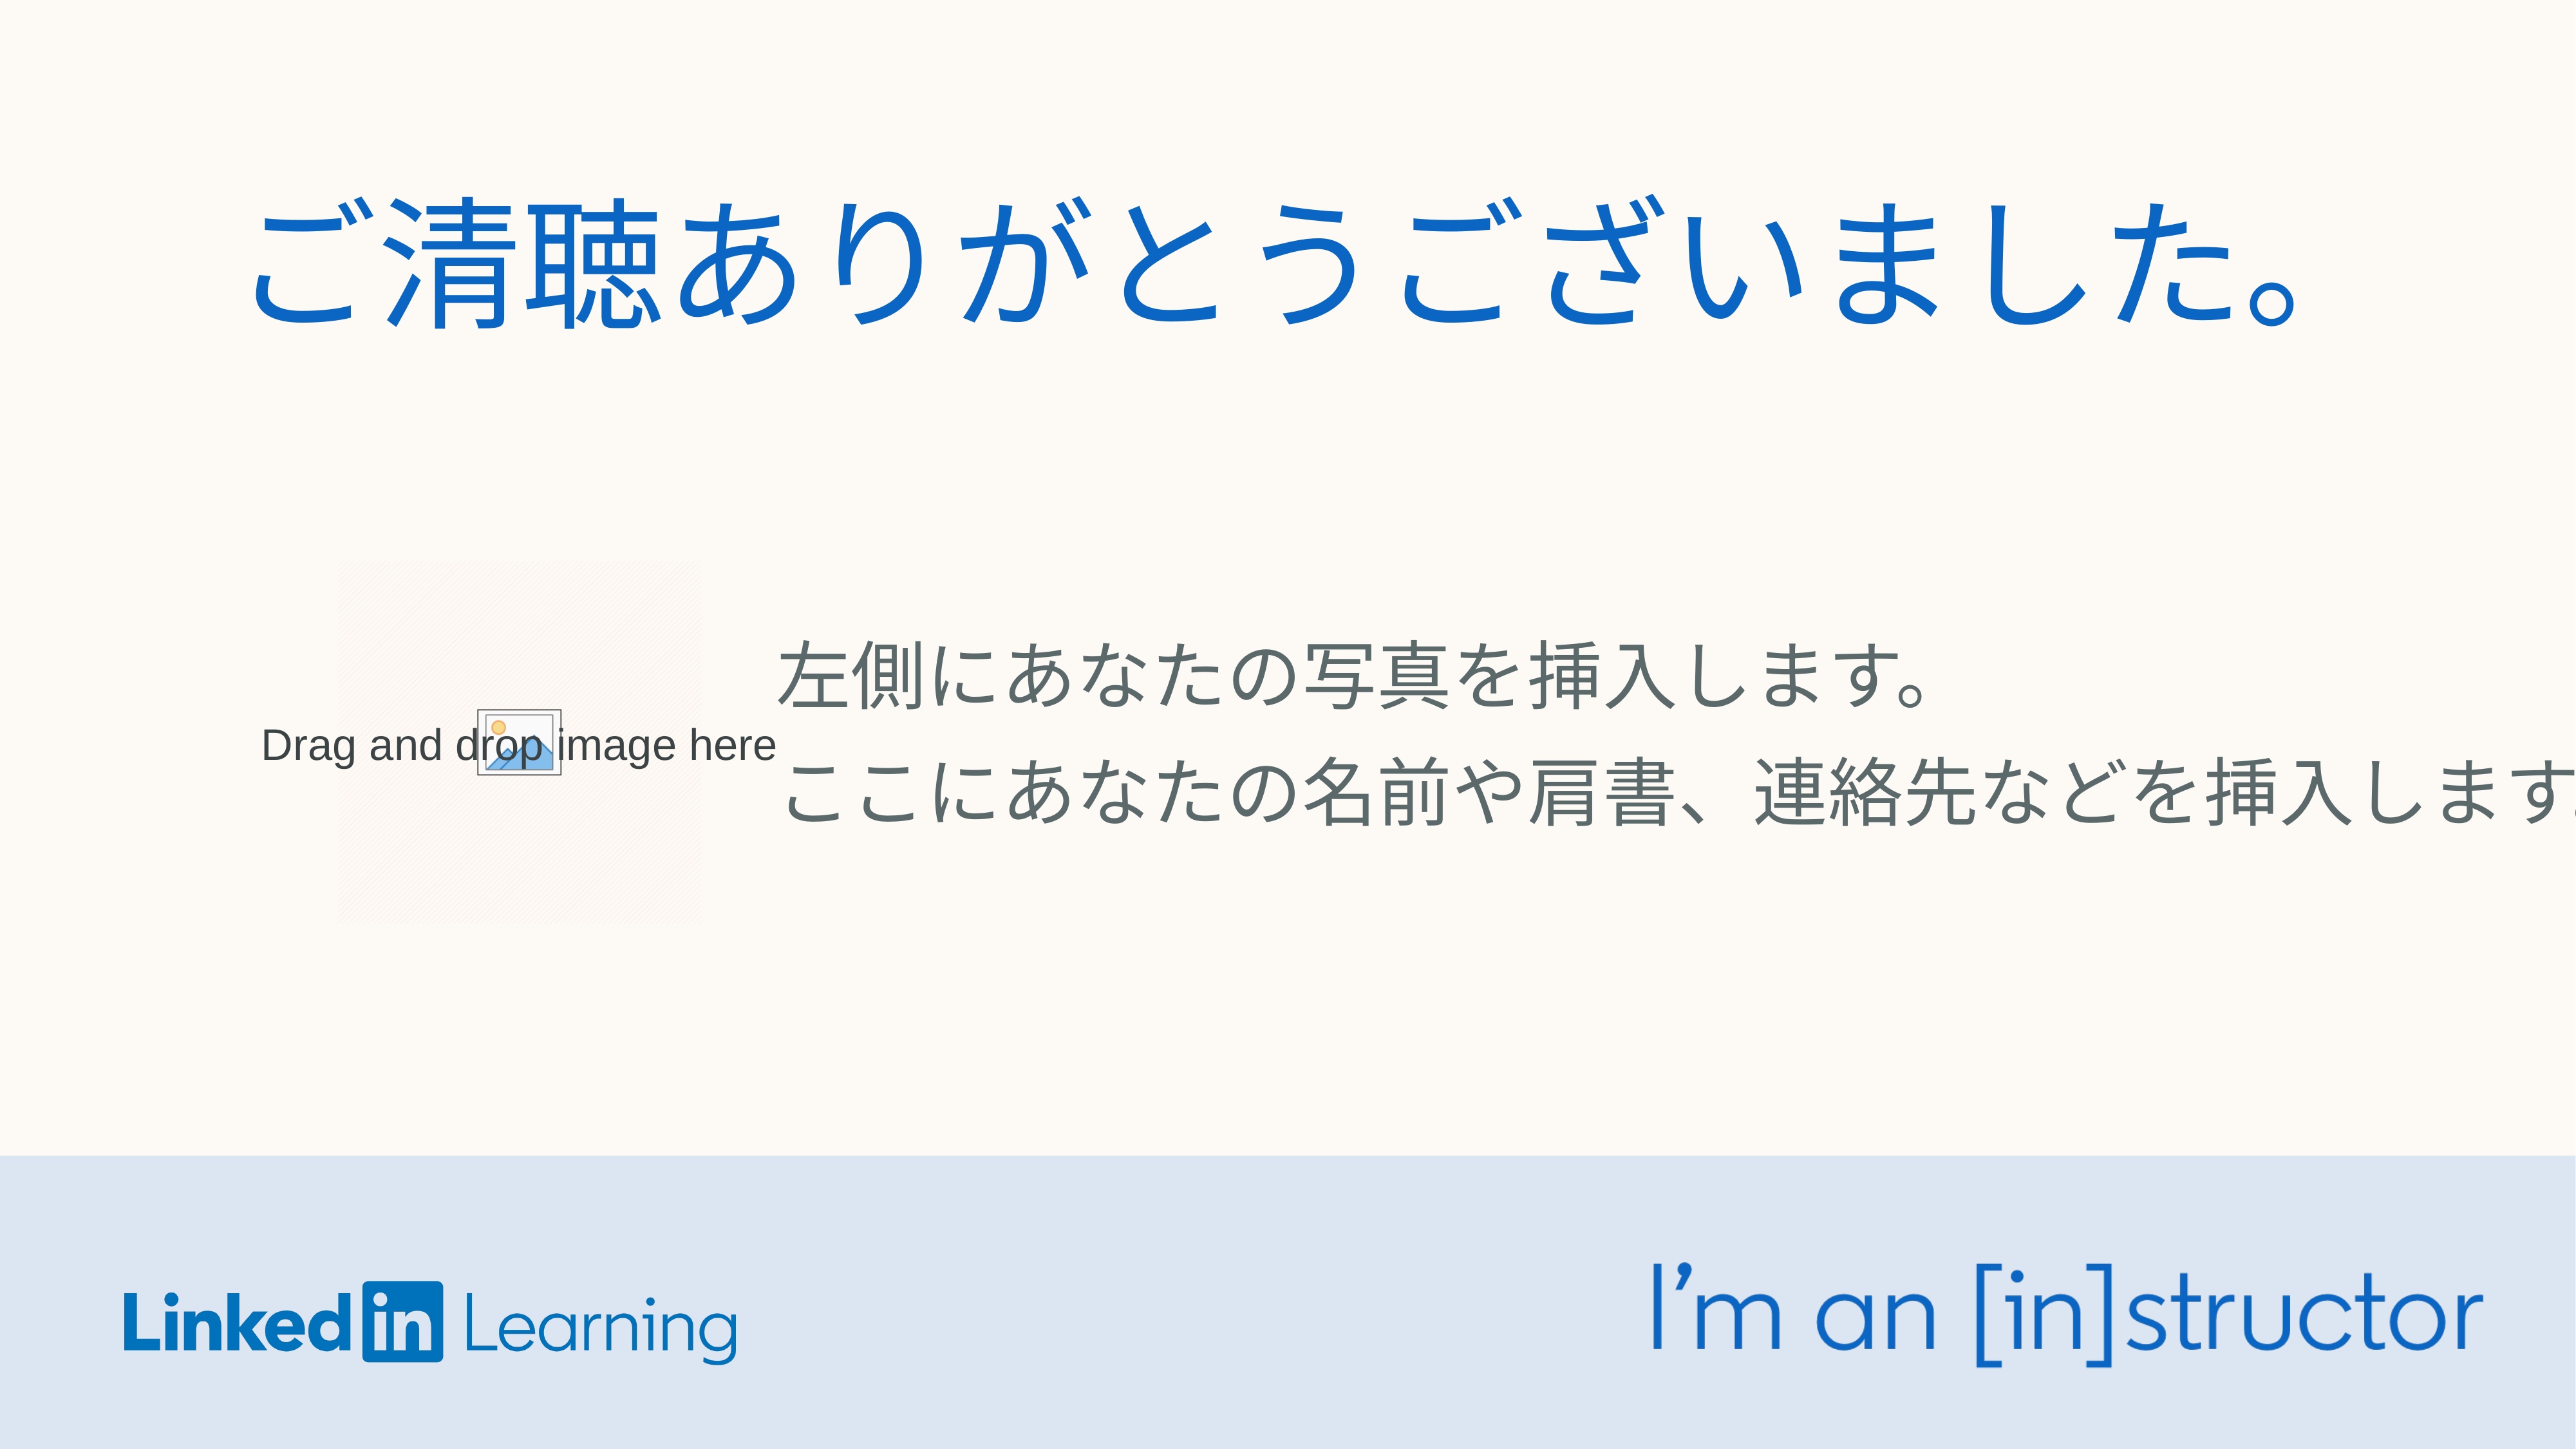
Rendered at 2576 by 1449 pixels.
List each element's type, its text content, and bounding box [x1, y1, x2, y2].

picture [124, 1281, 736, 1365]
picture [1645, 1245, 2484, 1383]
title ご清聴ありがとうございました。 [234, 189, 2421, 455]
picture [338, 560, 702, 925]
text_box 左側にあなたの写真を挿入します。 ここにあなたの名前や肩書、連絡先などを挿入します。 [775, 623, 2576, 905]
